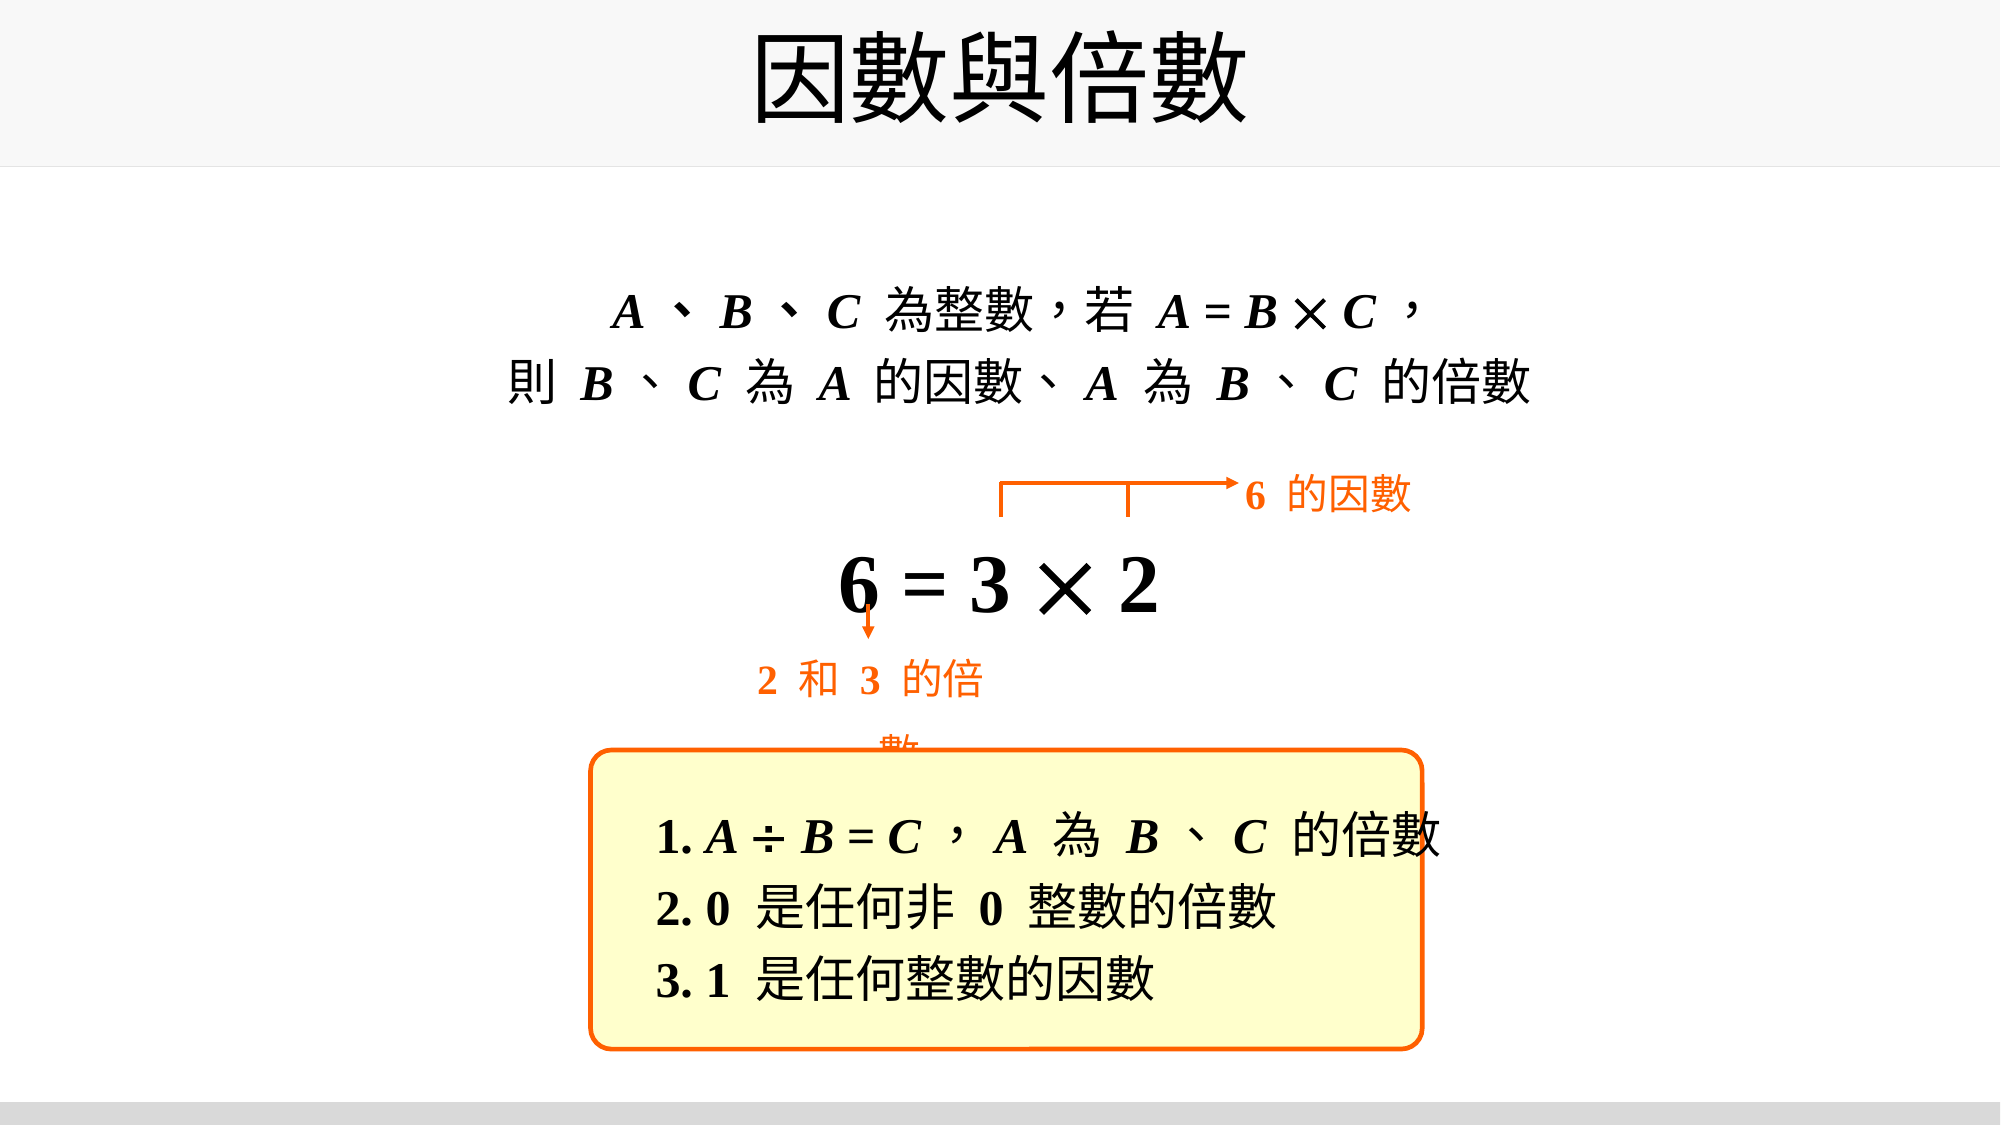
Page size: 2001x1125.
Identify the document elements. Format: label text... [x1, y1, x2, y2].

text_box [999, 435, 1469, 517]
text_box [730, 603, 1012, 703]
text_box 1. A  B = C，A 為 B、C 的倍數 2. 0 是任何非 0 整數的倍數 3. 1 是任何整數的因數 [590, 750, 1423, 1050]
text_box A、B、C 為整數，若 A = B  C， 則 B、C 為 A 的因數、A 為 B、C 的倍數 [500, 249, 1502, 427]
title 因數與倍數 [0, 0, 2000, 167]
text_box 6 = 3  2 [620, 472, 1380, 637]
